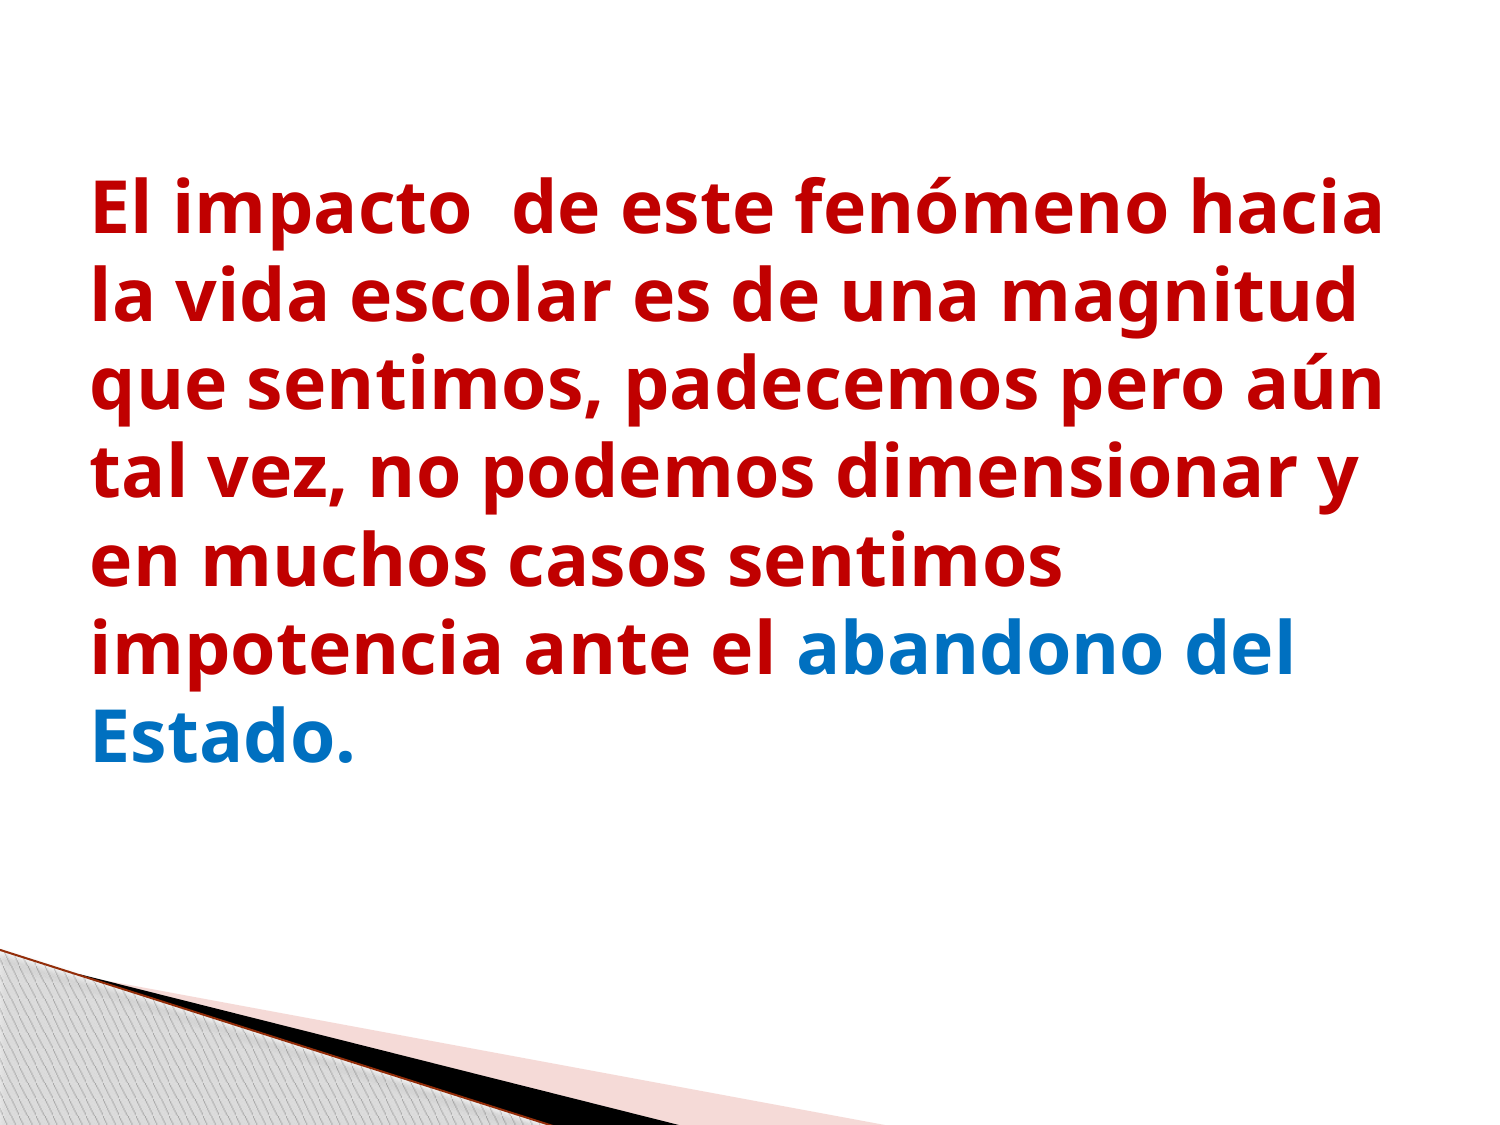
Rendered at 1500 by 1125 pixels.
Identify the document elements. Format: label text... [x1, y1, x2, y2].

title El impacto de este fenómeno hacia la vida escolar es de una magnitud que sentimos, padecemos pero aún tal vez, no podemos dimensionar y en muchos casos sentimos impotencia ante el abandono del Estado. [75, 125, 1425, 988]
